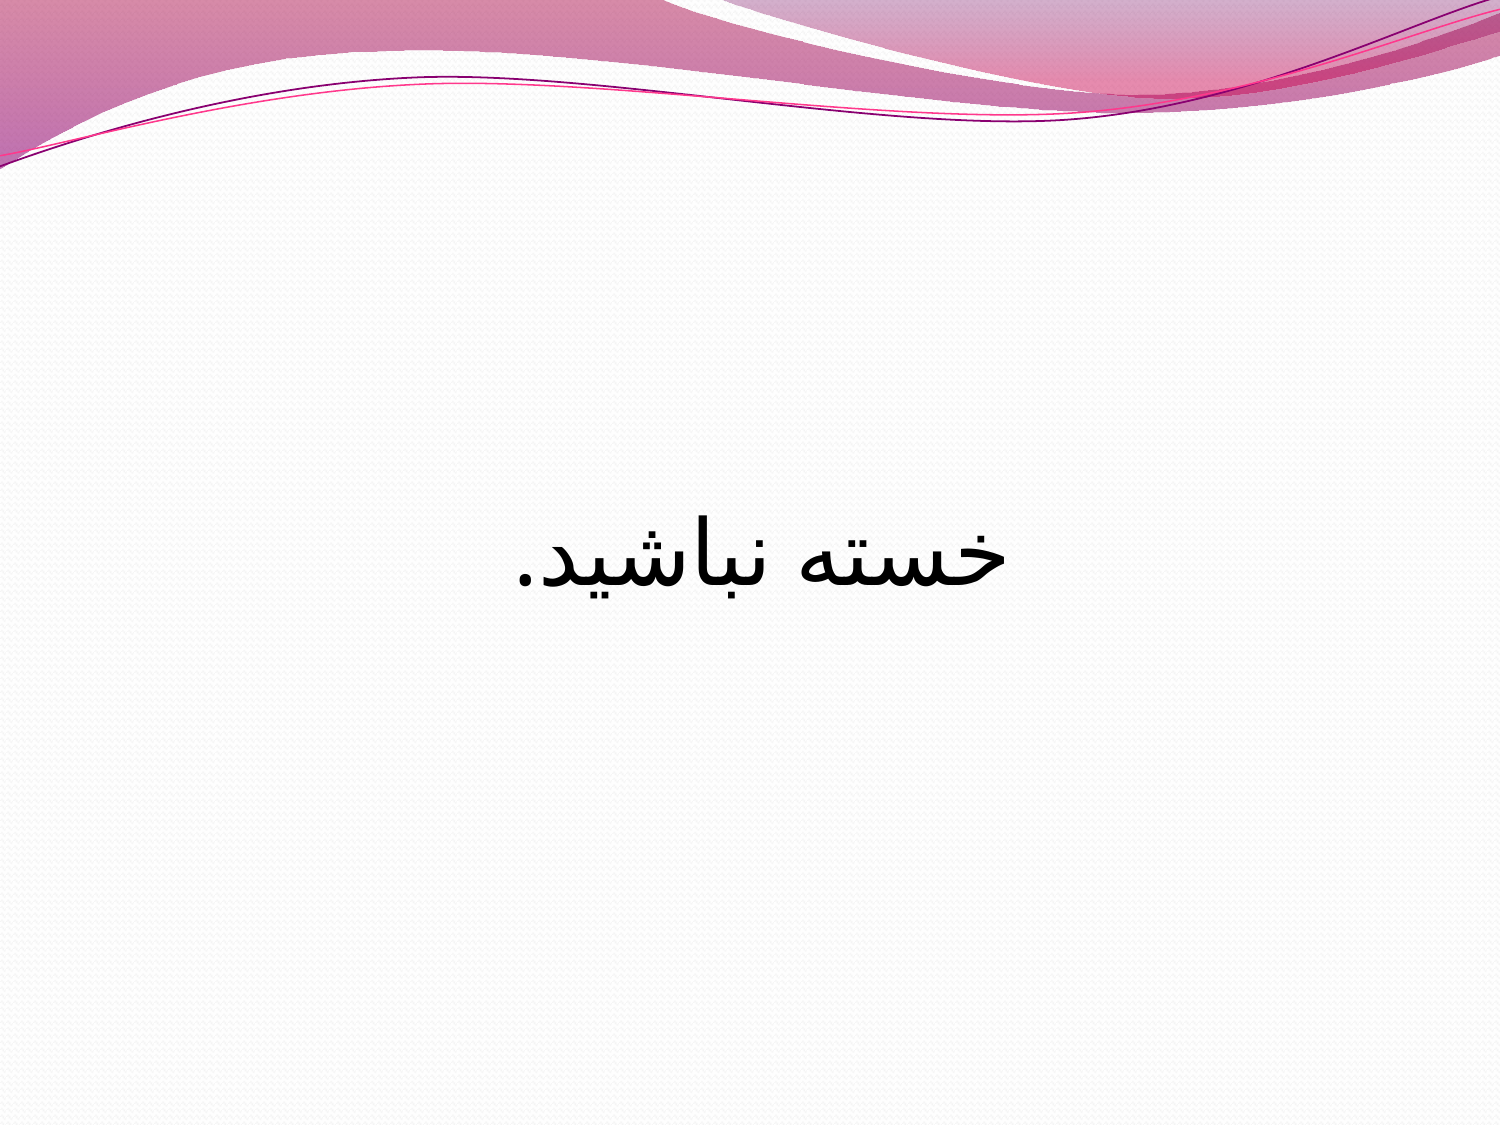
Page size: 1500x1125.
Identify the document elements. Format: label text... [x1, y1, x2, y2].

text_box خسته نباشید. [362, 486, 1163, 611]
